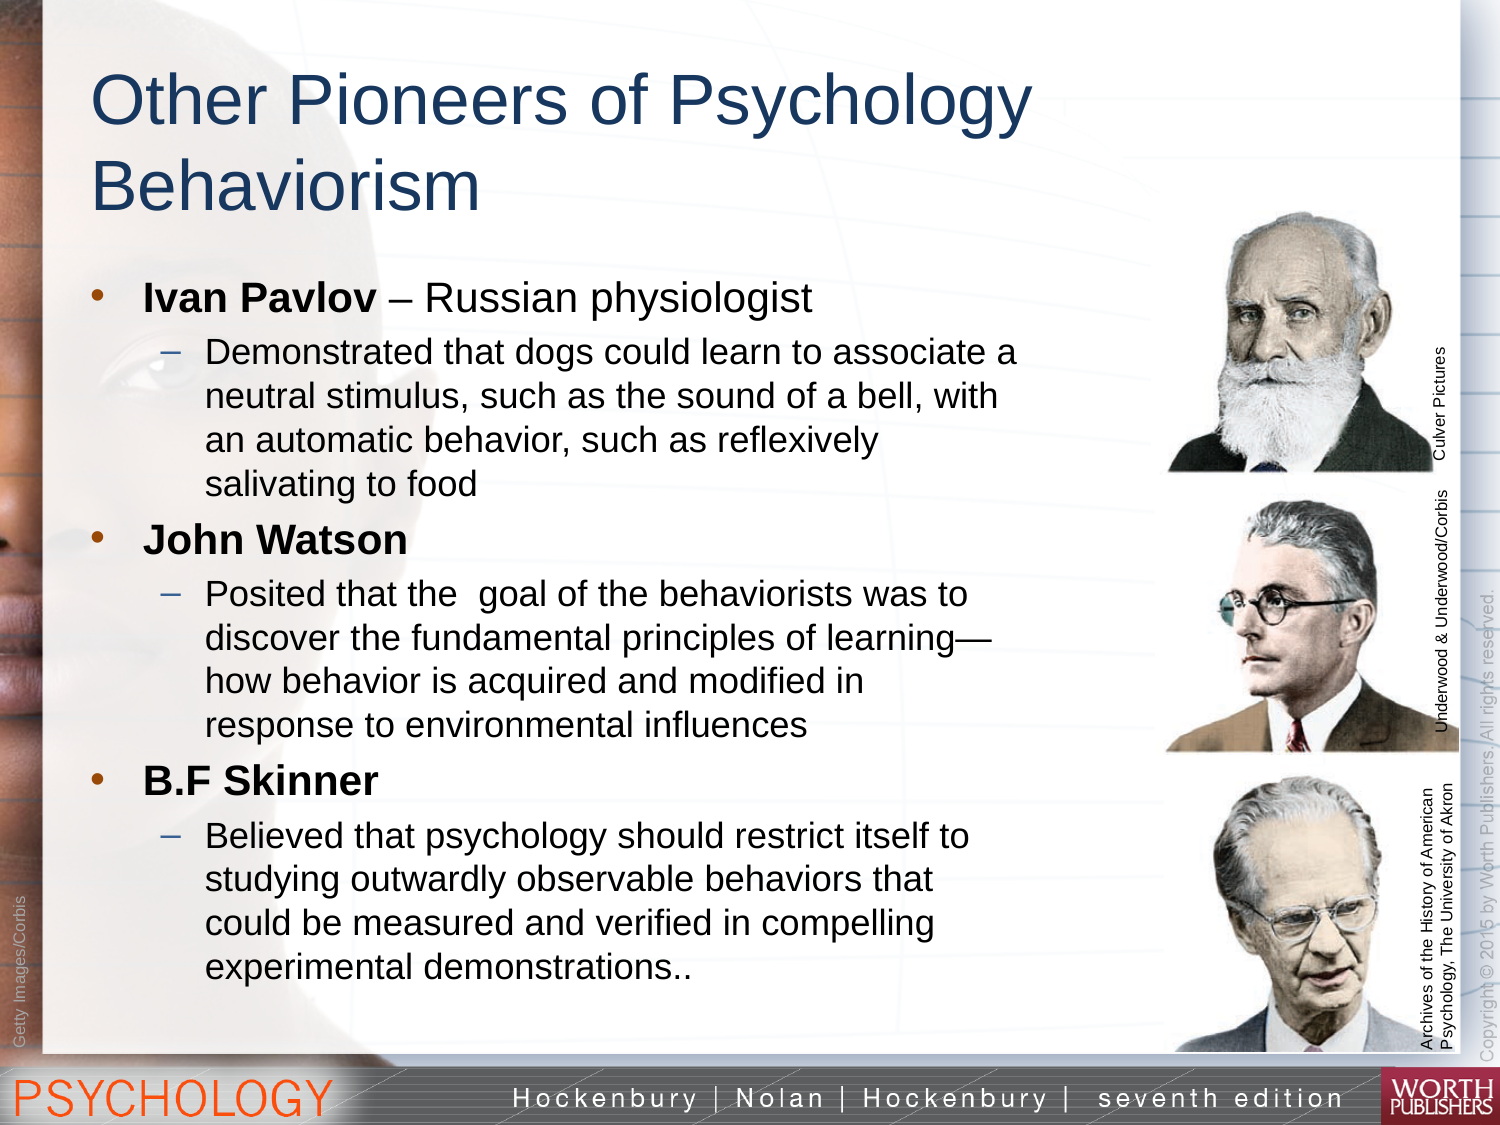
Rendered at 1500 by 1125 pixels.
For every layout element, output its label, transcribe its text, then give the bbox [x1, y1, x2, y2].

title Other Pioneers of Psychology Behaviorism [75, 45, 1425, 233]
list Ivan Pavlov – Russian physiologist Demonstrated that dogs could learn to associate a neutral stimulus, such as the sound of a bell, with an automatic behavior, such as reflexively salivating to food John Watson Posited that the goal of the behaviorists was to discover the fundamental principles of learning—how behavior is acquired and modified in response to environmental influences B.F Skinner Believed that psychology should restrict itself to studying outwardly observable behaviors that could be measured and verified in compelling experimental demonstrations.. [75, 262, 1038, 1005]
picture [0, 0, 1500, 1125]
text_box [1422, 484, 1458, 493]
text_box Archives of the History of American Psychology, The University of Akron [1408, 758, 1463, 1065]
